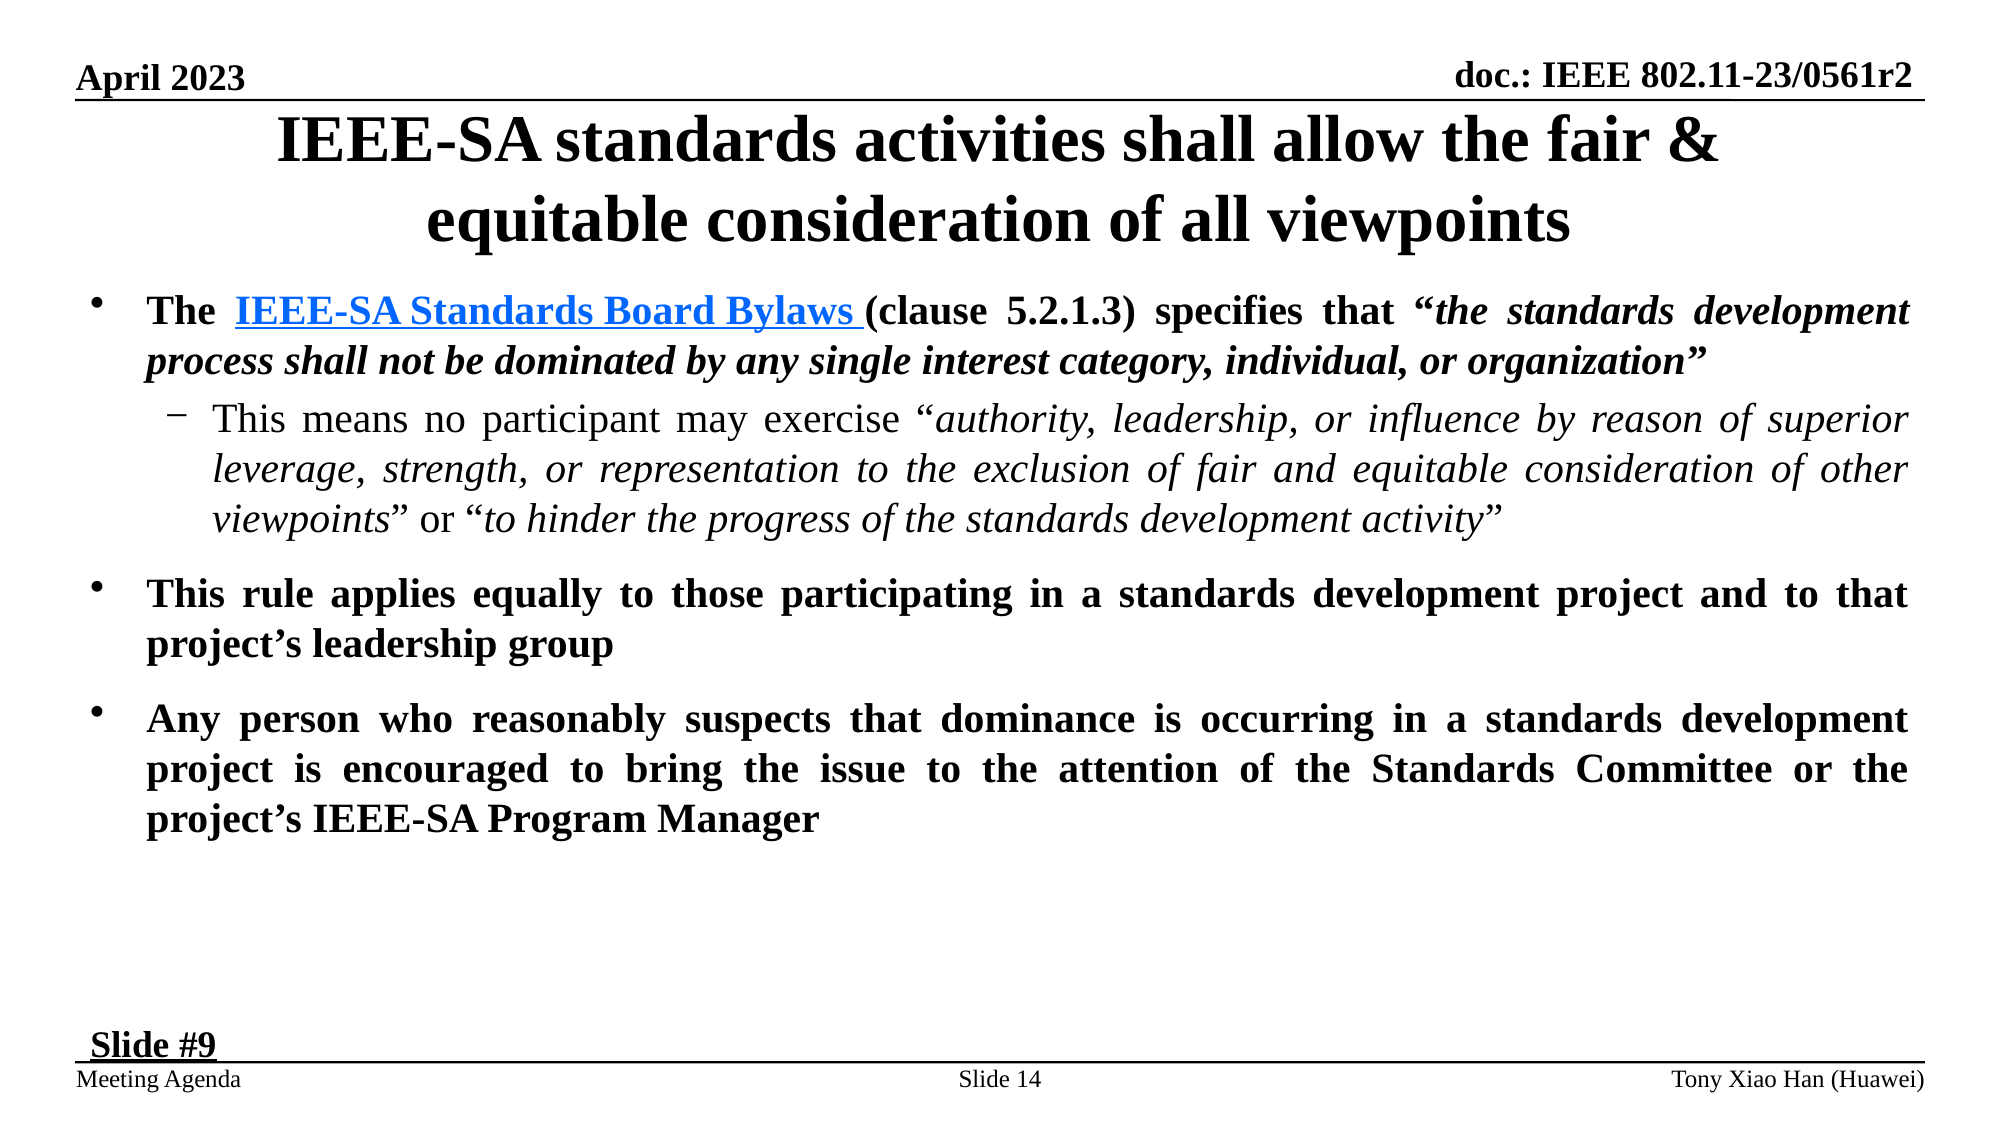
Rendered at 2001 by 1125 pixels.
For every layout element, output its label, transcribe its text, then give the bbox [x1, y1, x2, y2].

text_box IEEE-SA standards activities shall allow the fair & equitable consideration of all viewpoints [75, 87, 1925, 263]
text_box Slide #9 [75, 1012, 232, 1073]
list The IEEE-SA Standards Board Bylaws (clause 5.2.1.3) specifies that “the standards development process shall not be dominated by any single interest category, individual, or organization” This means no participant may exercise “authority, leadership, or influence by reason of superior leverage, strength, or representation to the exclusion of fair and equitable consideration of other viewpoints” or “to hinder the progress of the standards development activity” This rule applies equally to those participating in a standards development project and to that project’s leadership group Any person who reasonably suspects that dominance is occurring in a standards development project is encouraged to bring the issue to the attention of the Standards Committee or the project’s IEEE-SA Program Manager [75, 275, 1925, 1038]
